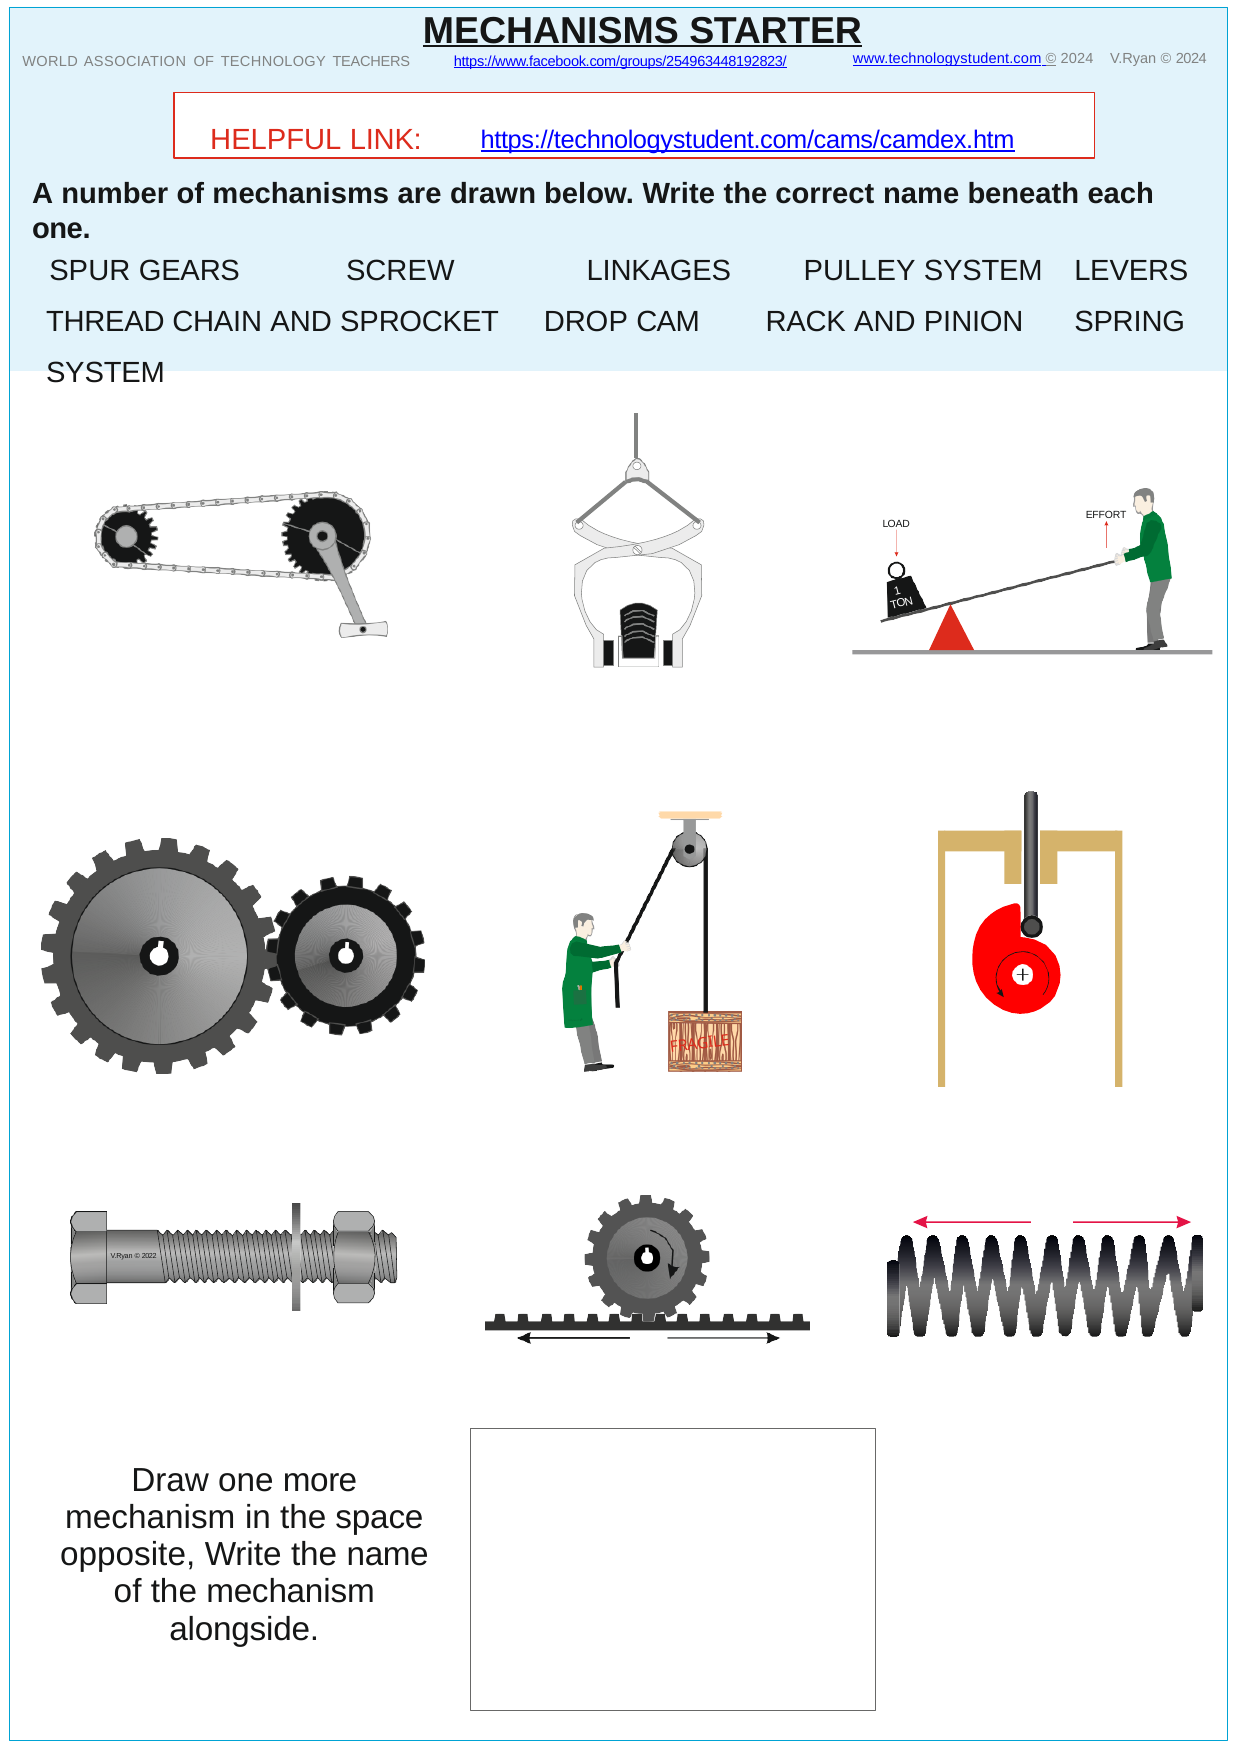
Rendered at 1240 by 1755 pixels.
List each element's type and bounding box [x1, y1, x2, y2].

text_box [562, 520, 1109, 790]
text_box [8, 6, 1228, 1741]
picture [879, 488, 1172, 604]
text_box [1128, 1215, 1203, 1337]
text_box [1114, 604, 1213, 655]
text_box [40, 791, 1123, 1344]
